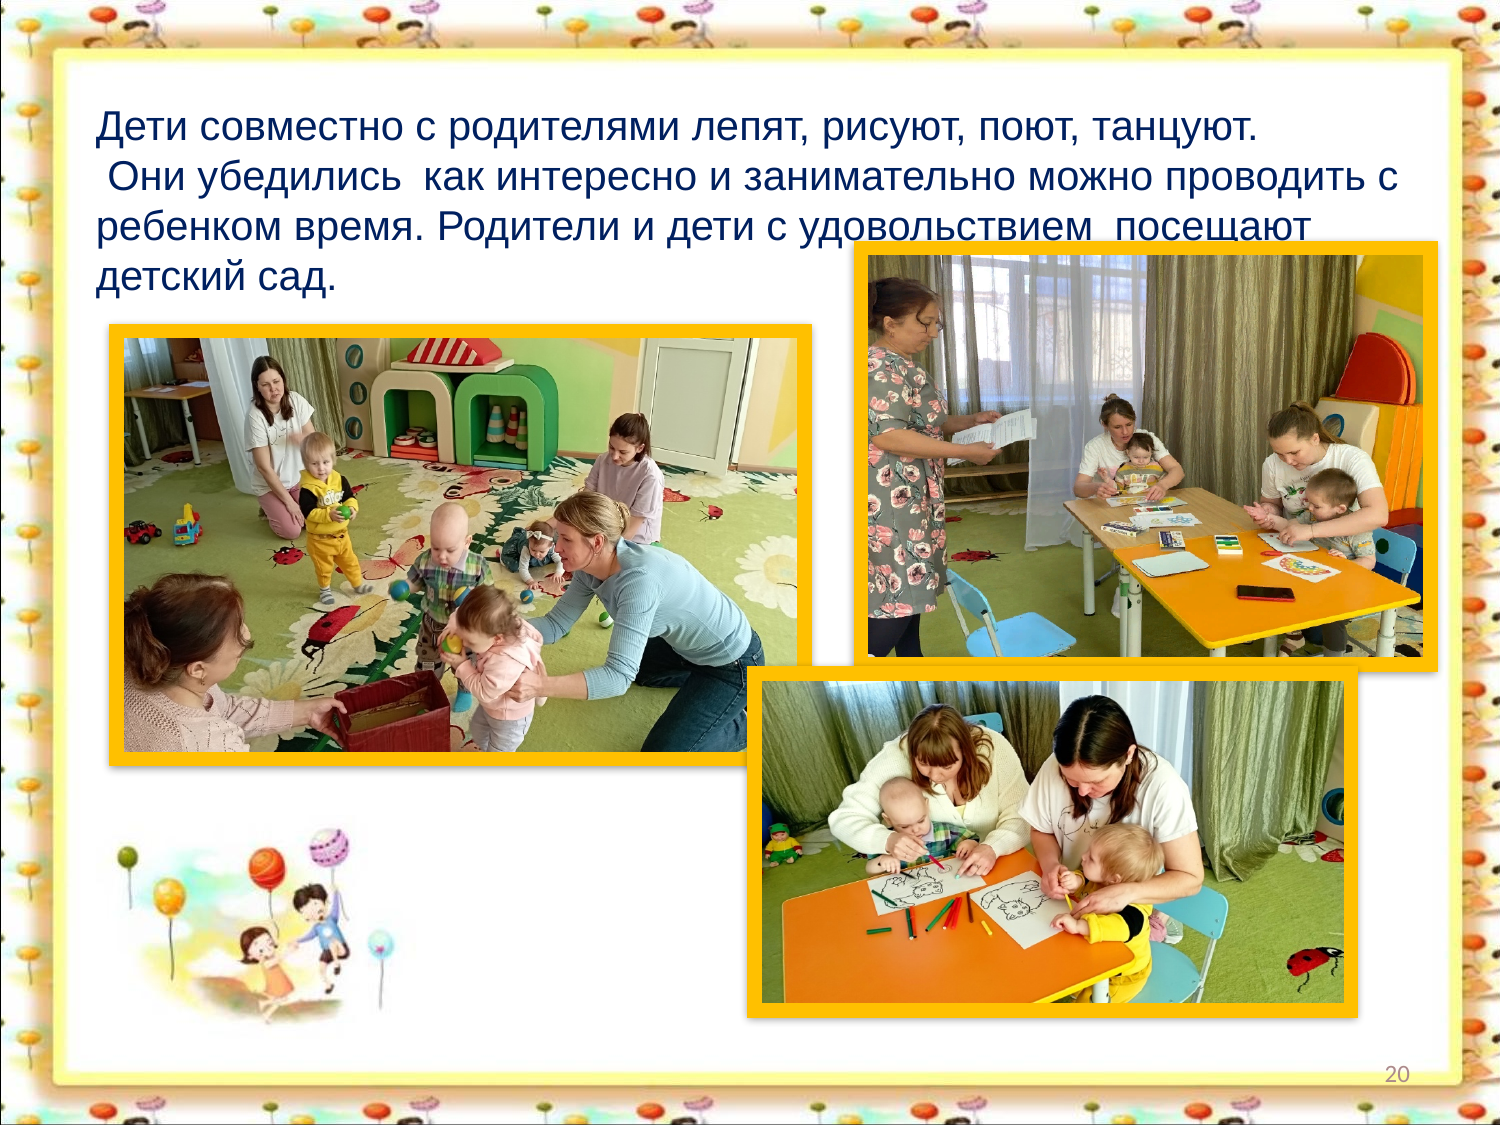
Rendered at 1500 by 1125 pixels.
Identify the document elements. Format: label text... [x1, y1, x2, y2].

slide_number 20 [1074, 1042, 1425, 1103]
text_box Дети совместно с родителями лепят, рисуют, поют, танцуют. Они убедились как интересно и занимательно можно проводить с ребенком время. Родители и дети с удовольствием посещают детский сад. [80, 91, 1426, 306]
picture [0, 0, 1500, 1125]
